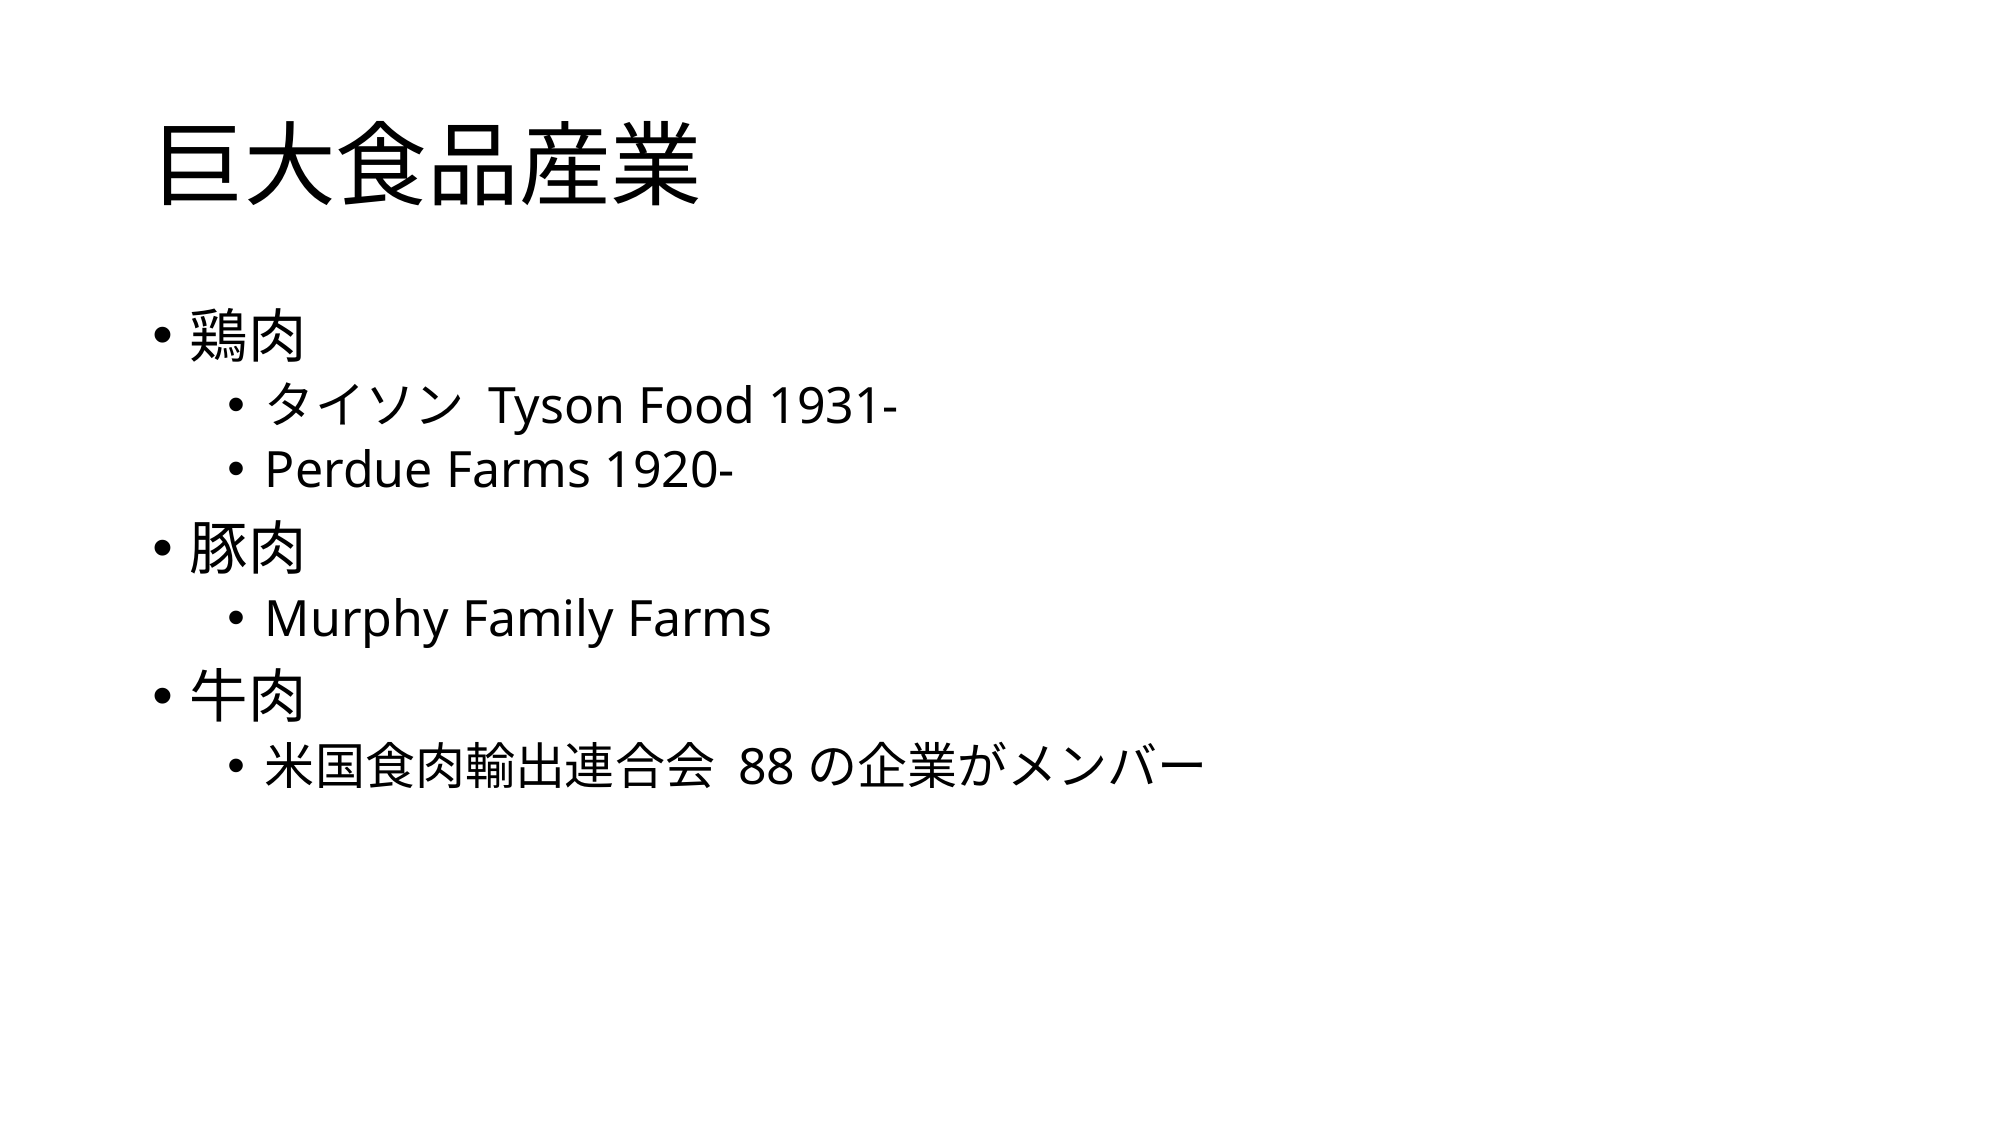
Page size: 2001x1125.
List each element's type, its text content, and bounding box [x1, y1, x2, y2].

title 巨大食品産業 [137, 59, 1863, 278]
list 鶏肉 タイソン Tyson Food 1931- Perdue Farms 1920- 豚肉 Murphy Family Farms 牛肉 米国食肉輸出連合会 88の企業がメンバー [137, 299, 1863, 1014]
